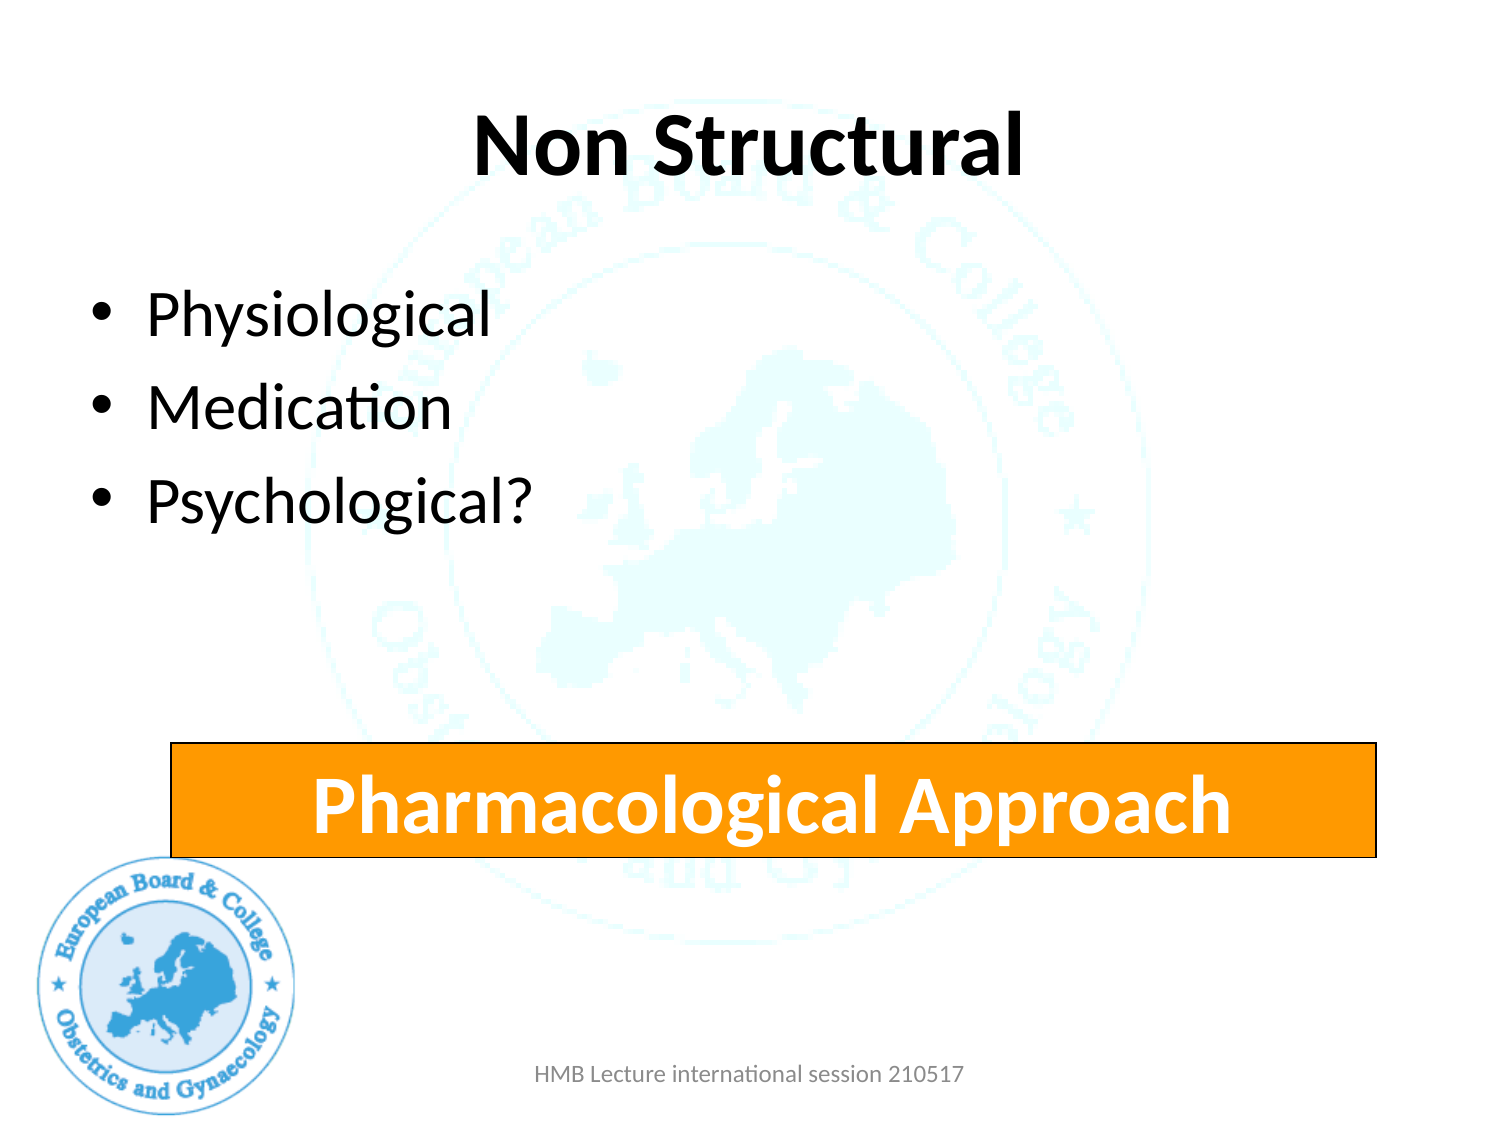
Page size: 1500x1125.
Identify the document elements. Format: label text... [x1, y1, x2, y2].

list Physiological Medication Psychological? [75, 262, 1425, 1005]
text_box Pharmacological Approach [171, 742, 1376, 858]
picture [0, 854, 339, 1125]
footer HMB Lecture international session 210517 [431, 1042, 1069, 1103]
title Non Structural [75, 45, 1425, 233]
